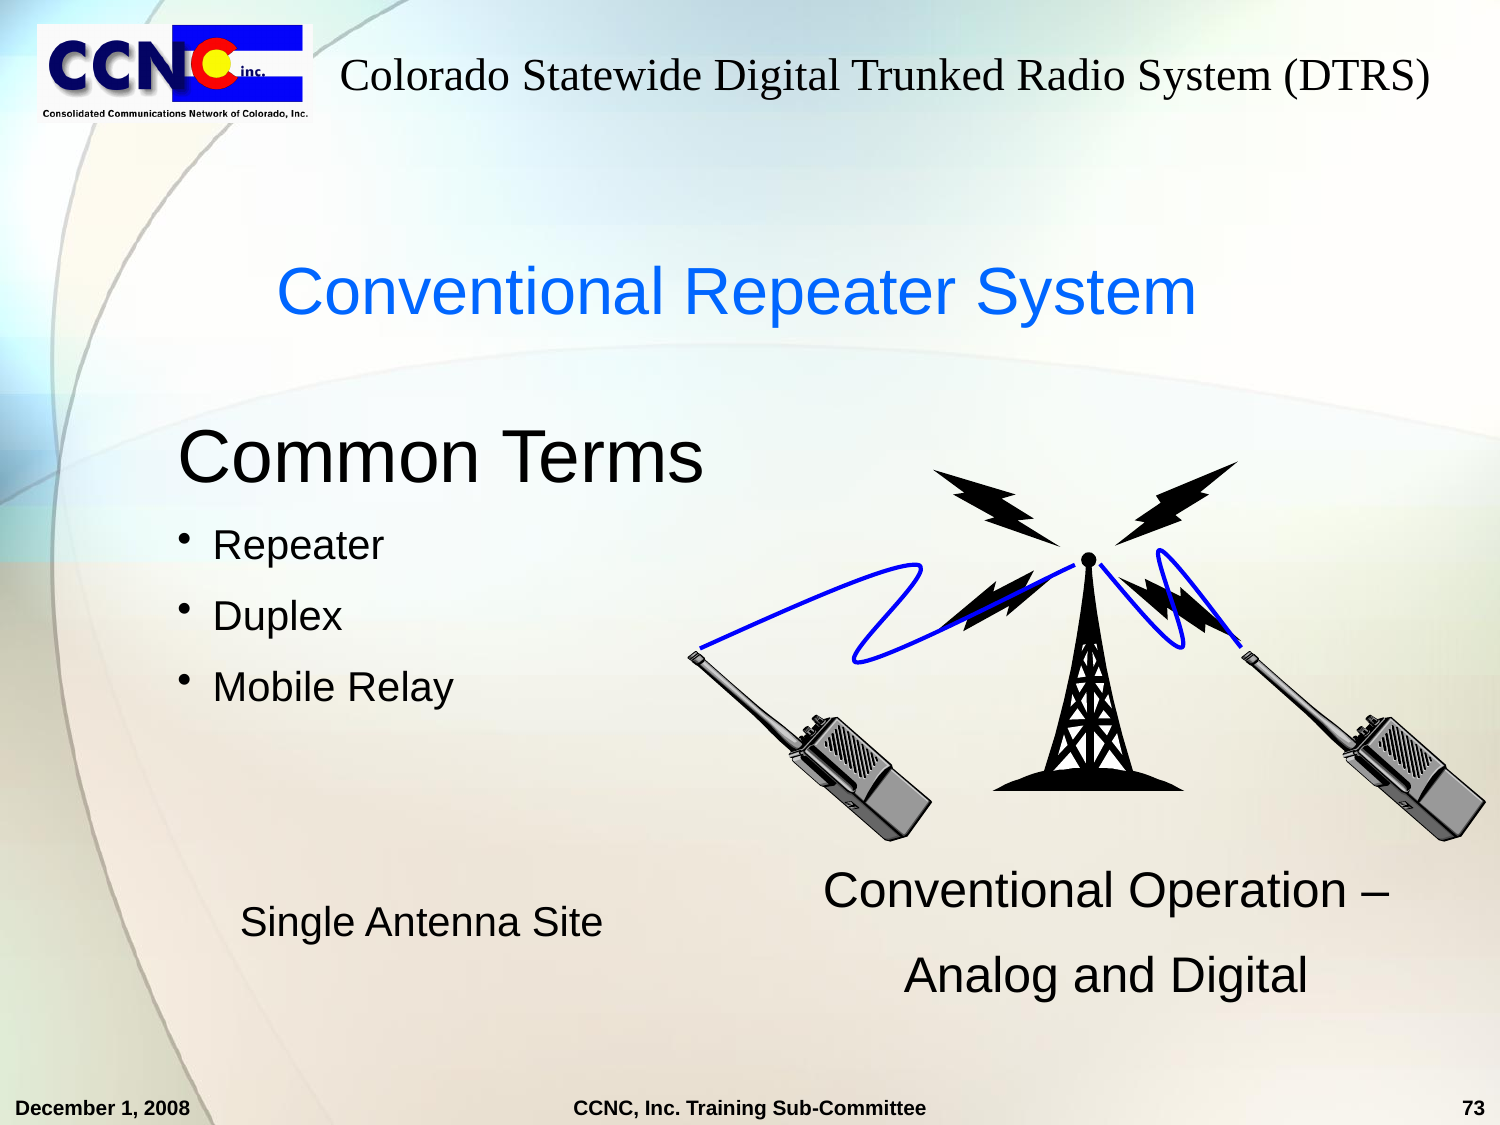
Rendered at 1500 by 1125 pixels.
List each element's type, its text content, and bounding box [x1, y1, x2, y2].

text_box Common Terms Repeater Duplex Mobile Relay [162, 399, 763, 718]
text_box Conventional Operation – Analog and Digital [762, 852, 1450, 1010]
slide_number 73 [1187, 1087, 1500, 1125]
title Conventional Repeater System [99, 209, 1376, 366]
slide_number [0, 1087, 313, 1125]
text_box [687, 461, 1489, 844]
footer CCNC, Inc. Training Sub-Committee [512, 1087, 988, 1125]
text_box Single Antenna Site [225, 887, 650, 953]
picture [0, 0, 1500, 1125]
